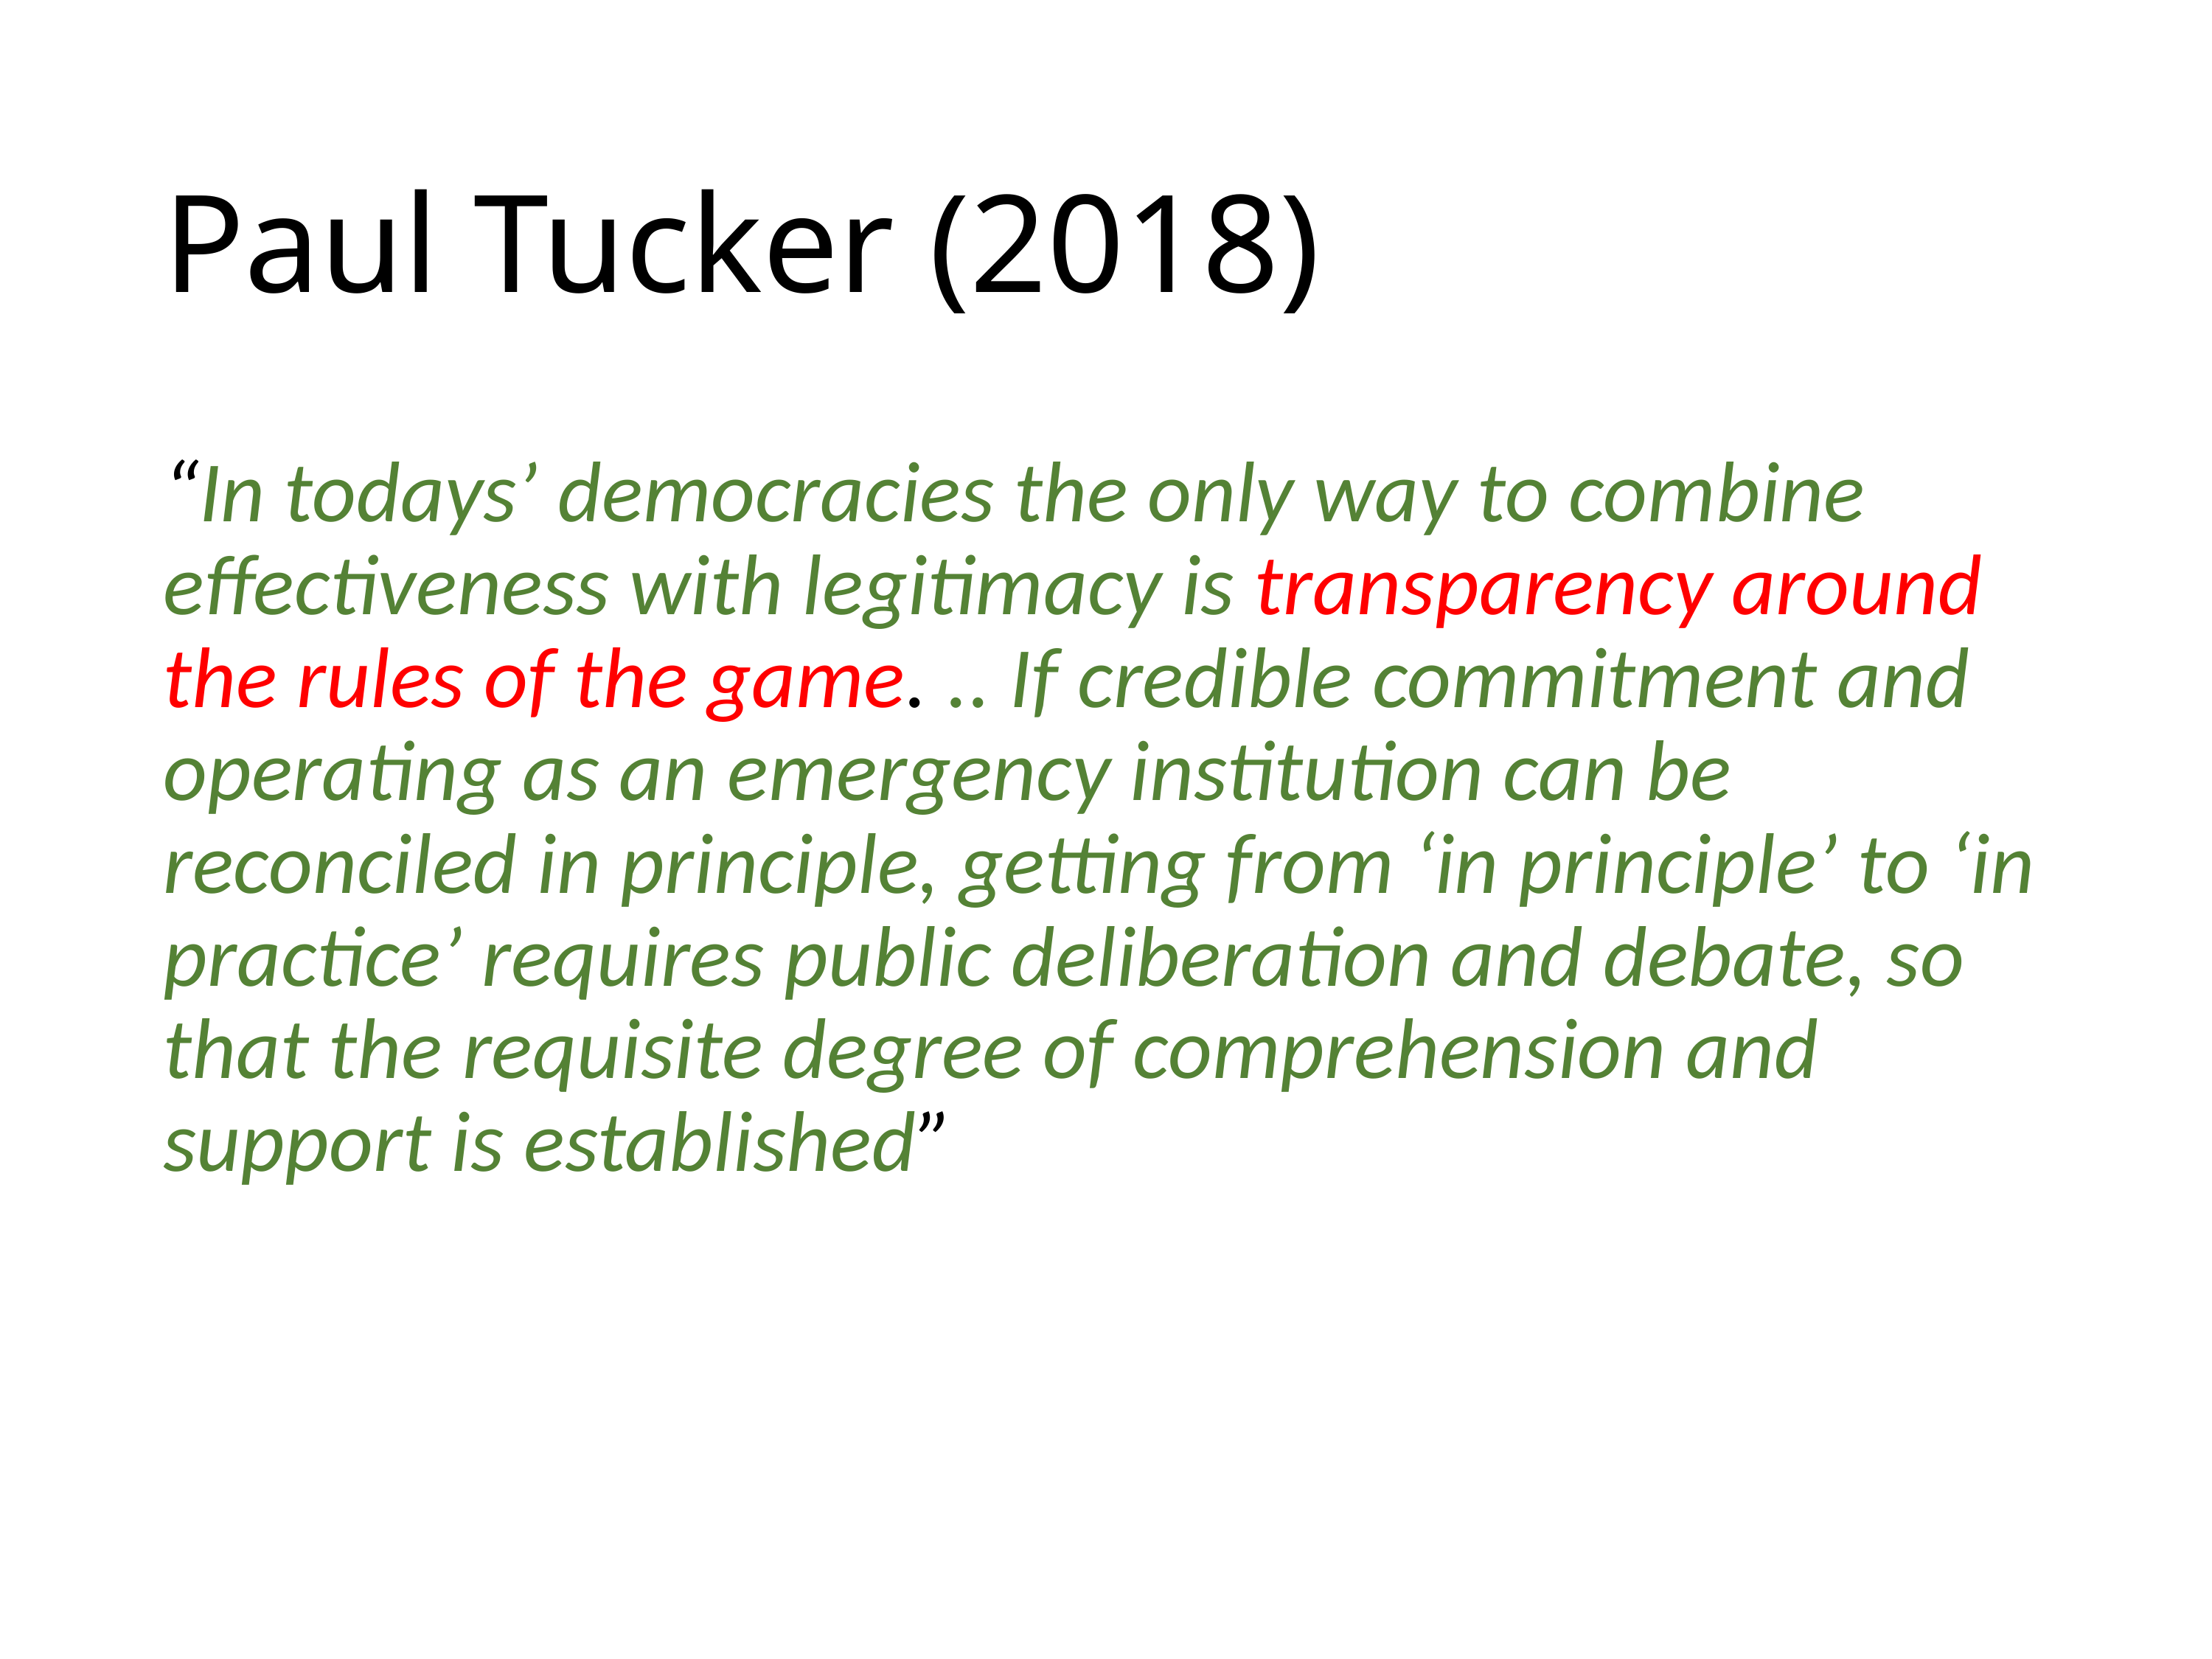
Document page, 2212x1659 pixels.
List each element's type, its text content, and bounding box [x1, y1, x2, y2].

list “In todays’ democracies the only way to combine effectiveness with legitimacy is transparency around the rules of the game. .. If credible commitment and operating as an emergency institution can be reconciled in principle, getting from ‘in principle’ to ‘in practice’ requires public deliberation and debate, so that the requisite degree of comprehension and support is established” [152, 441, 2060, 1495]
title Paul Tucker (2018) [152, 88, 2060, 409]
